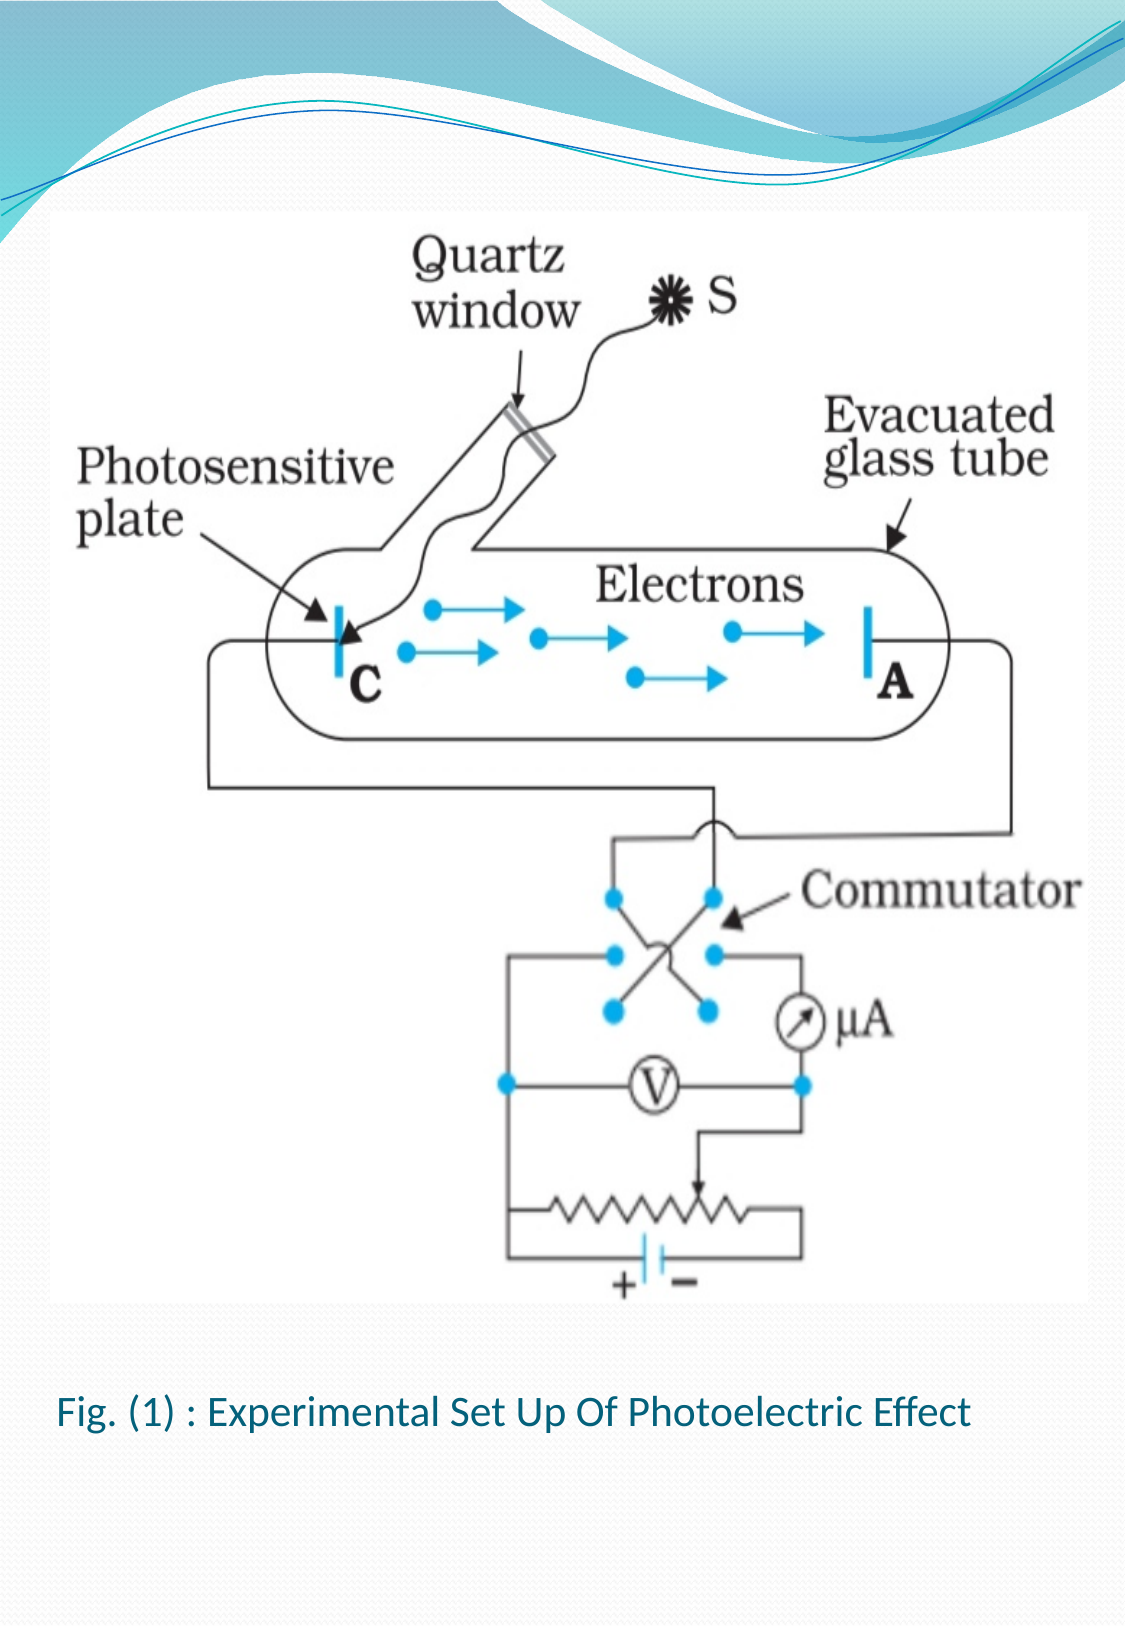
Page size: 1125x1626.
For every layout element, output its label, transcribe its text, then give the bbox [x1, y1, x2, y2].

title Fig. (1) : Experimental Set Up Of Photoelectric Effect [56, 1374, 1079, 1475]
picture [49, 212, 1088, 1303]
